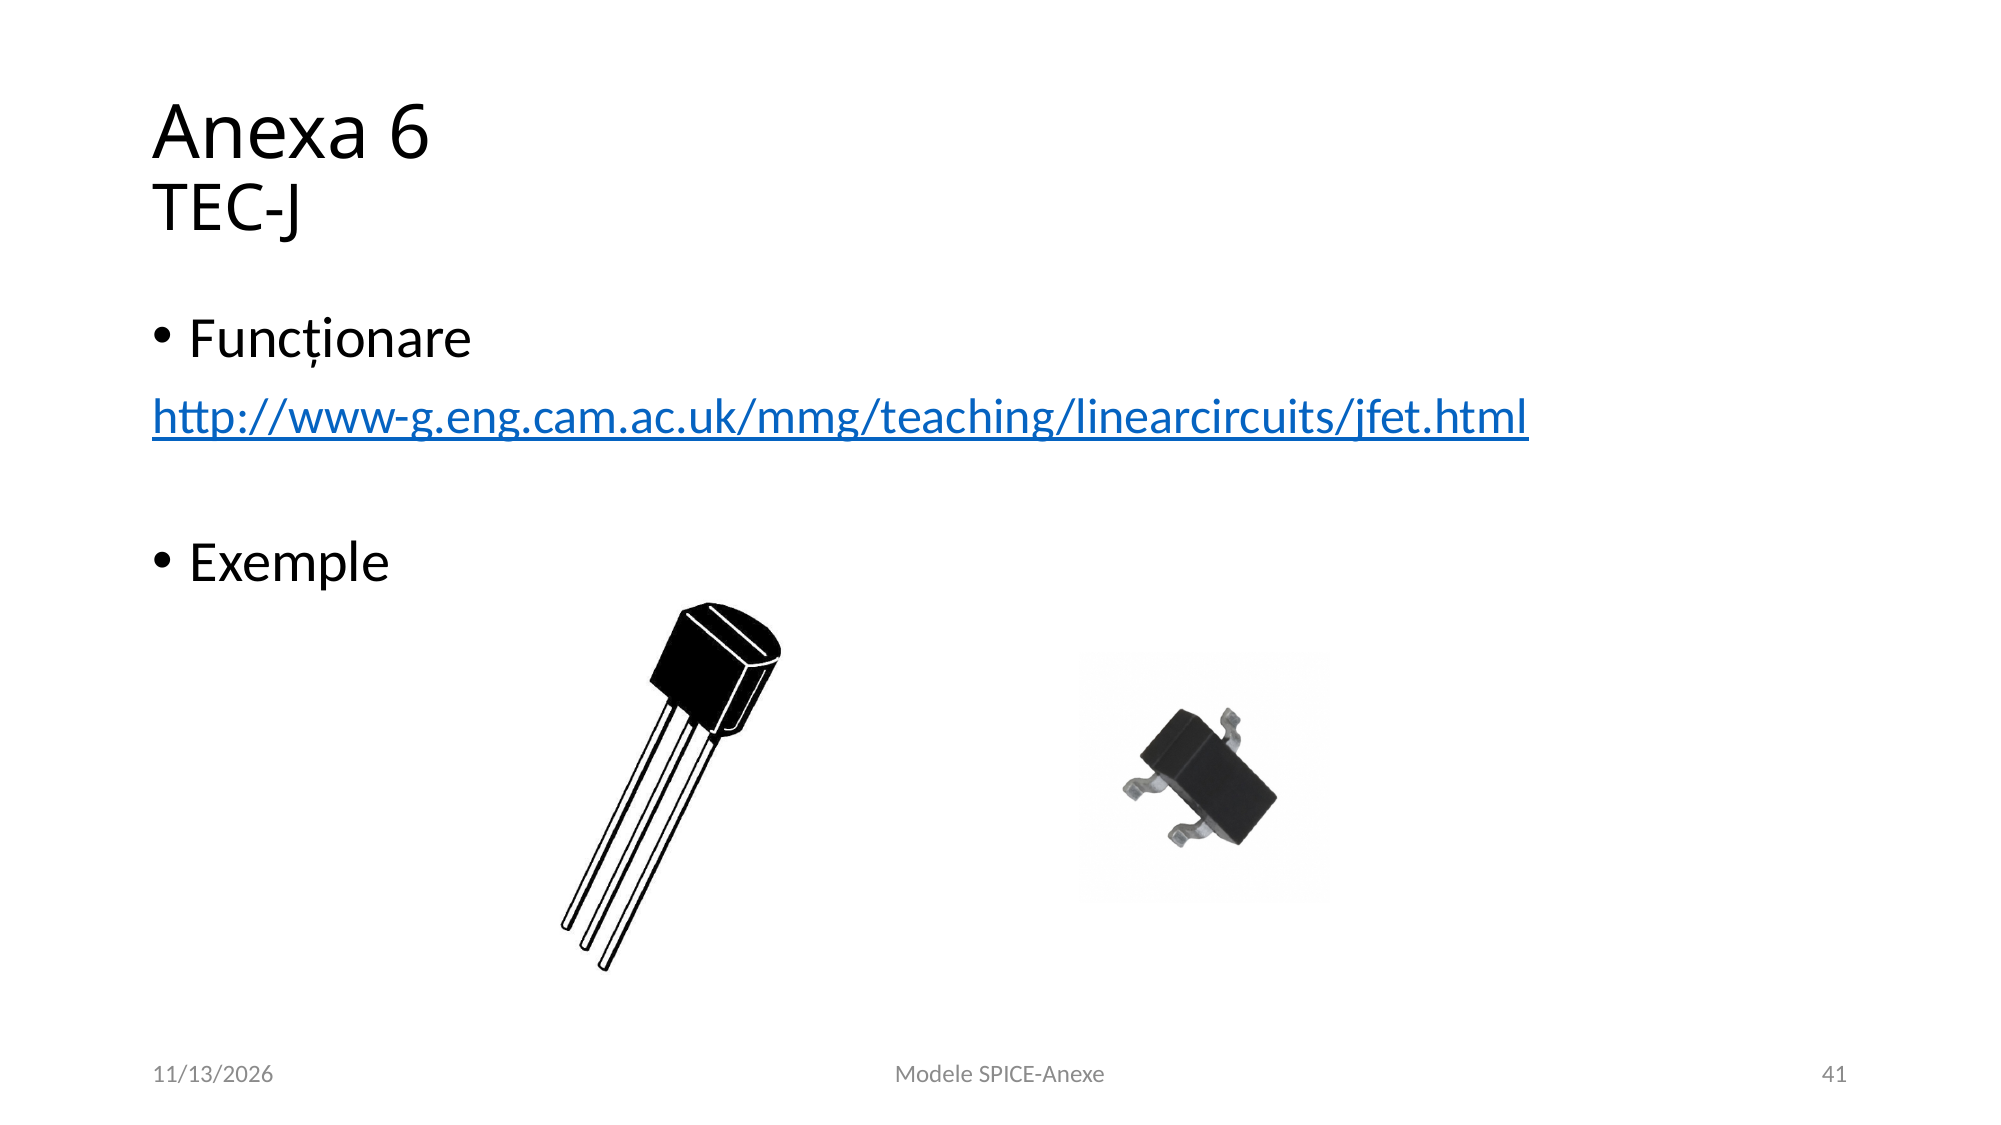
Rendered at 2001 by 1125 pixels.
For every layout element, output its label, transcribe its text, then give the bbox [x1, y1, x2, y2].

picture [529, 579, 796, 992]
title Anexa 6 TEC-J [137, 59, 1863, 278]
picture [1079, 652, 1330, 903]
footer Modele SPICE-Anexe [662, 1042, 1338, 1103]
slide_number 41 [1412, 1042, 1863, 1103]
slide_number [137, 1042, 588, 1103]
list Funcţionare http://www-g.eng.cam.ac.uk/mmg/teaching/linearcircuits/jfet.html Exemple [137, 299, 1863, 1014]
